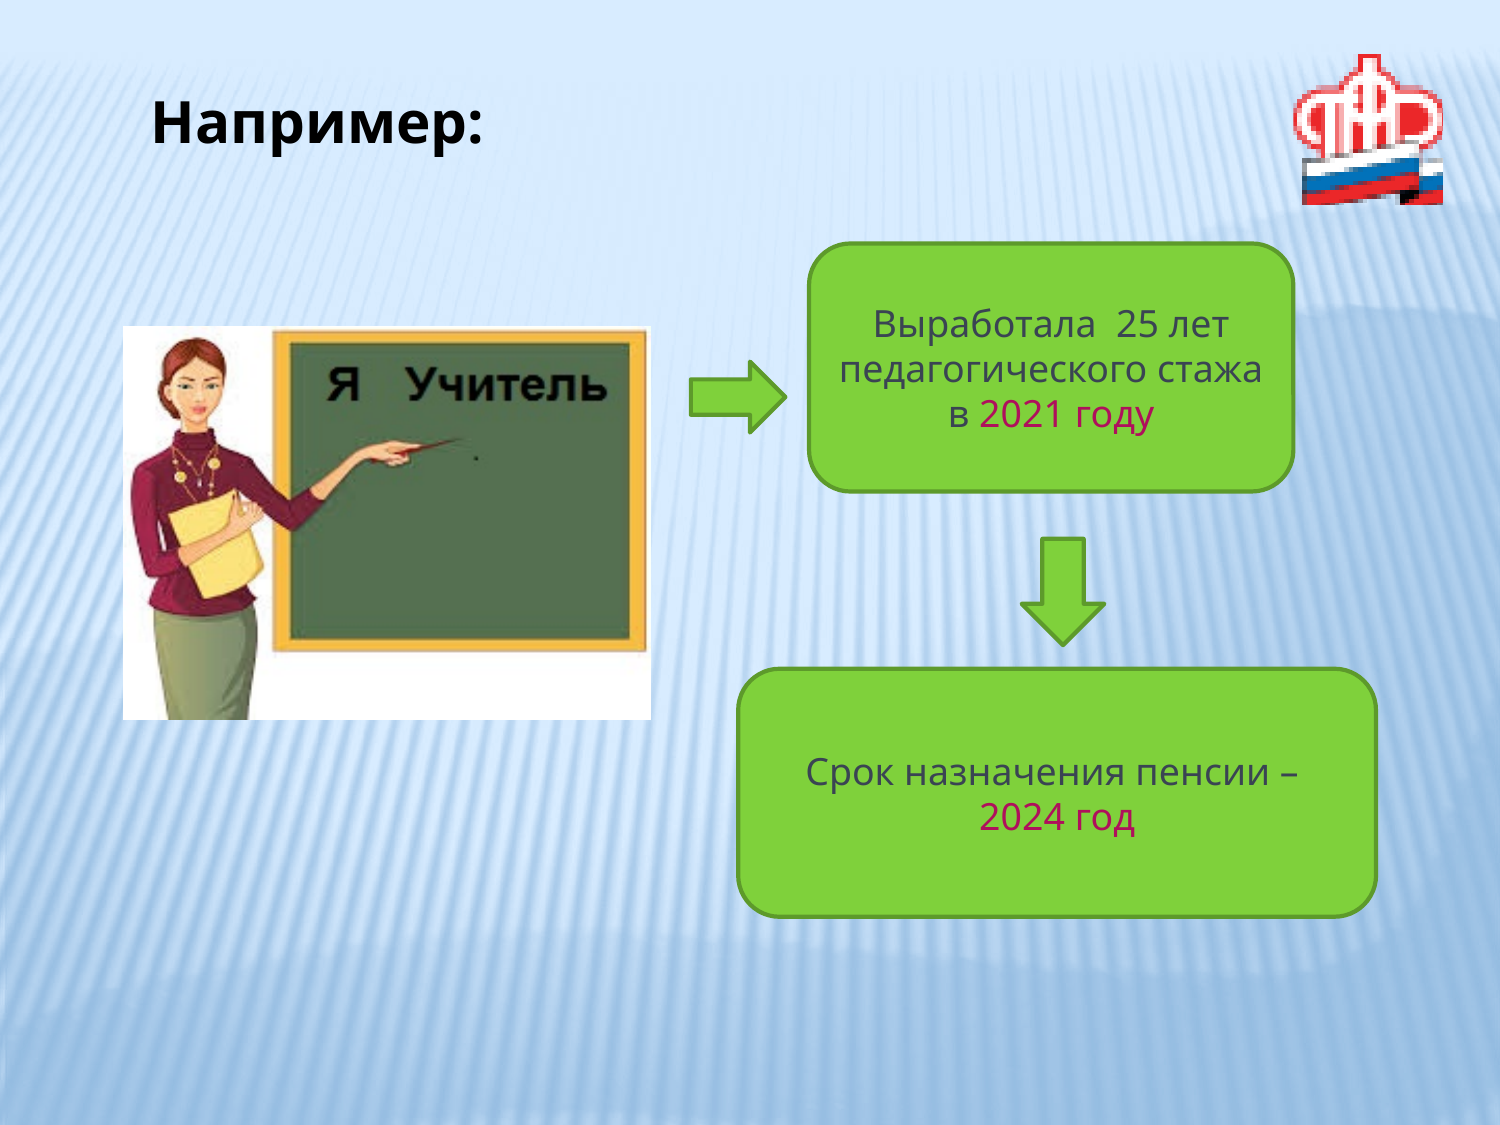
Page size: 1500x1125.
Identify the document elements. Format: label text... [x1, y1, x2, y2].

text_box Срок назначения пенсии – 2024 год [736, 666, 1379, 919]
text_box Например: [135, 78, 798, 163]
picture [1292, 54, 1444, 205]
text_box Выработала 25 лет педагогического стажа в 2021 году [806, 241, 1296, 494]
text_box [688, 359, 788, 435]
picture [123, 325, 652, 721]
text_box [1019, 536, 1107, 648]
